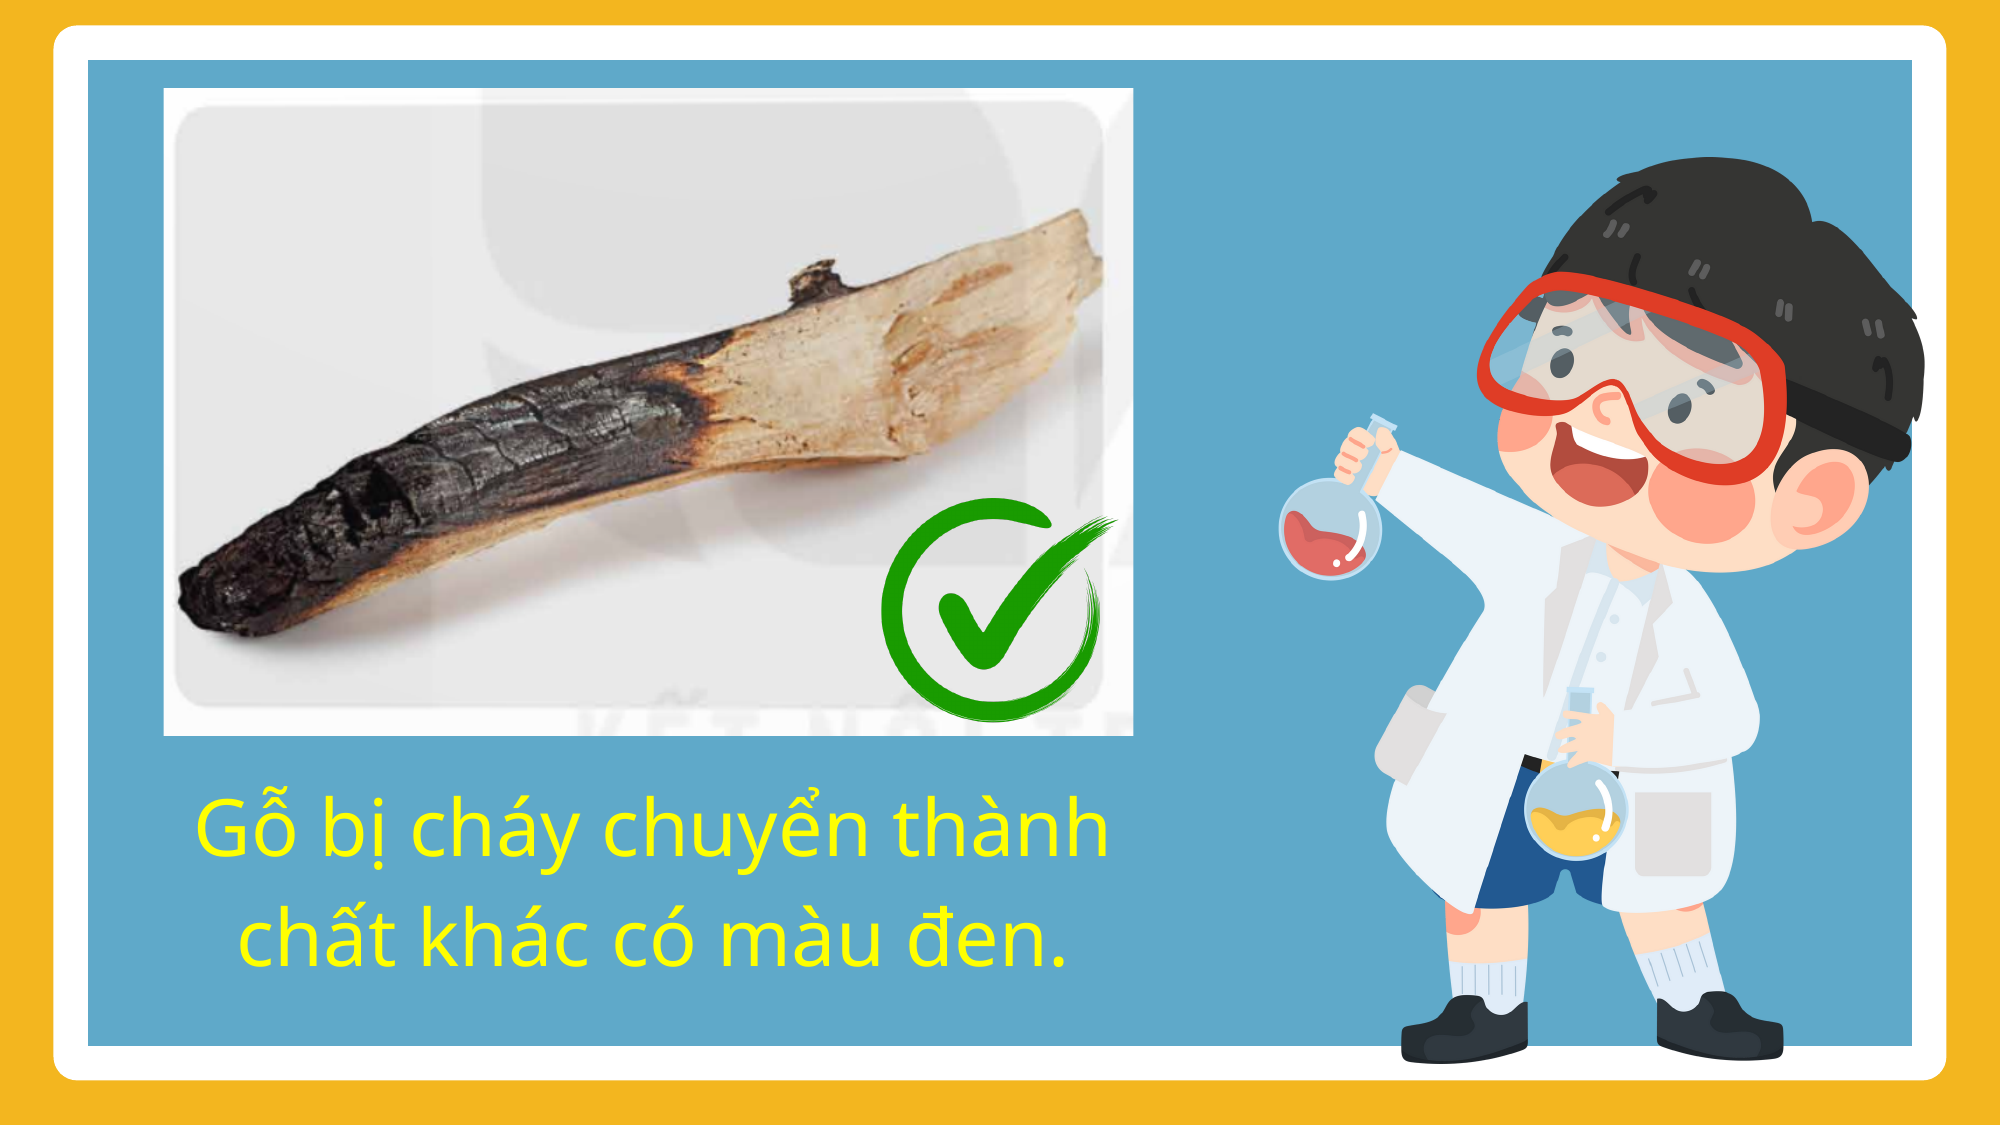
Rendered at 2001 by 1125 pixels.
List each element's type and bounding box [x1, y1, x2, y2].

text_box [70, 42, 1930, 1064]
